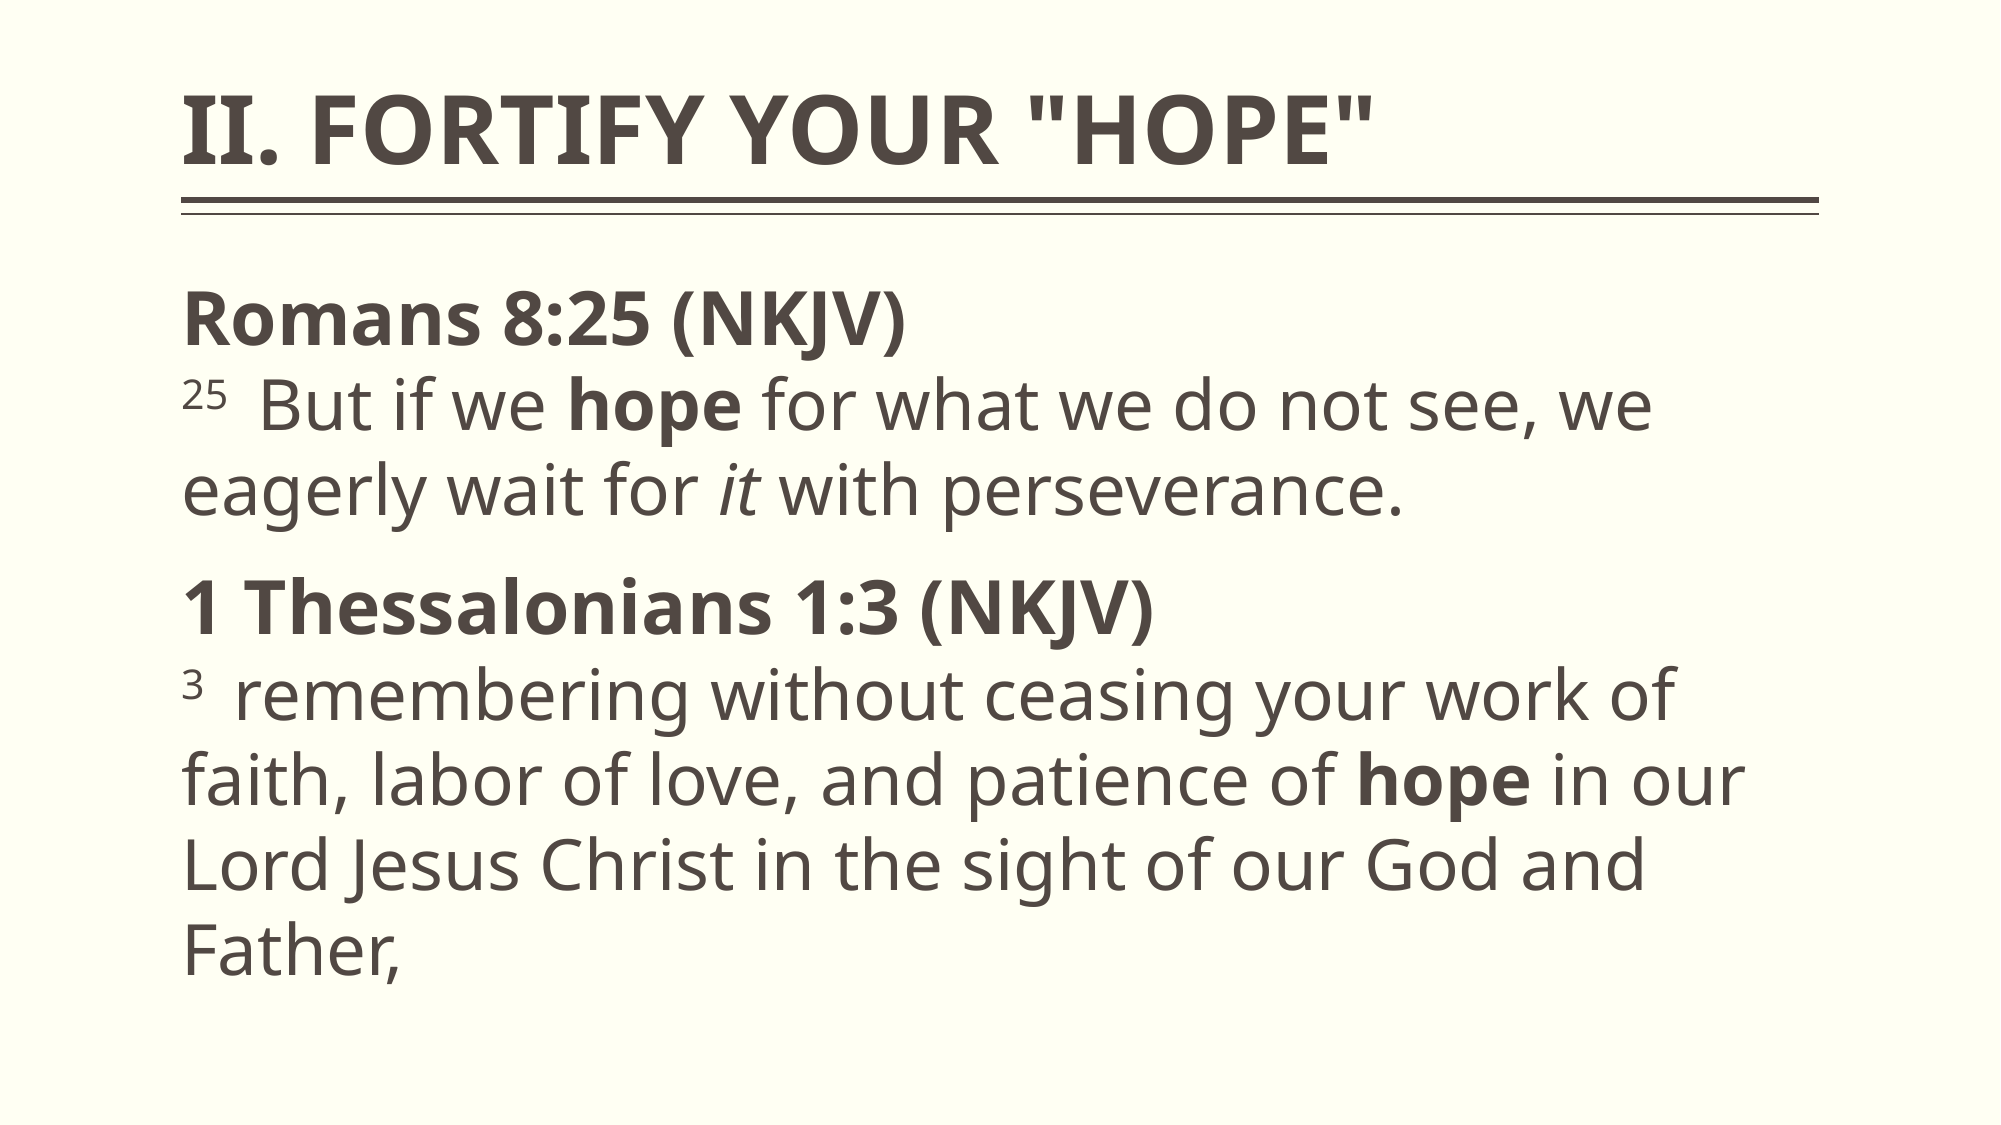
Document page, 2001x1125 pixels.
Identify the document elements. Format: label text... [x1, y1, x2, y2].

list Romans 8:25 (NKJV) 25 But if we hope for what we do not see, we eagerly wait for it with perseverance. 1 Thessalonians 1:3 (NKJV) 3 remembering without ceasing your work of faith, labor of love, and patience of hope in our Lord Jesus Christ in the sight of our God and Father, [181, 262, 1819, 1013]
title II. FORTIFY YOUR "HOPE" [181, 12, 1819, 193]
